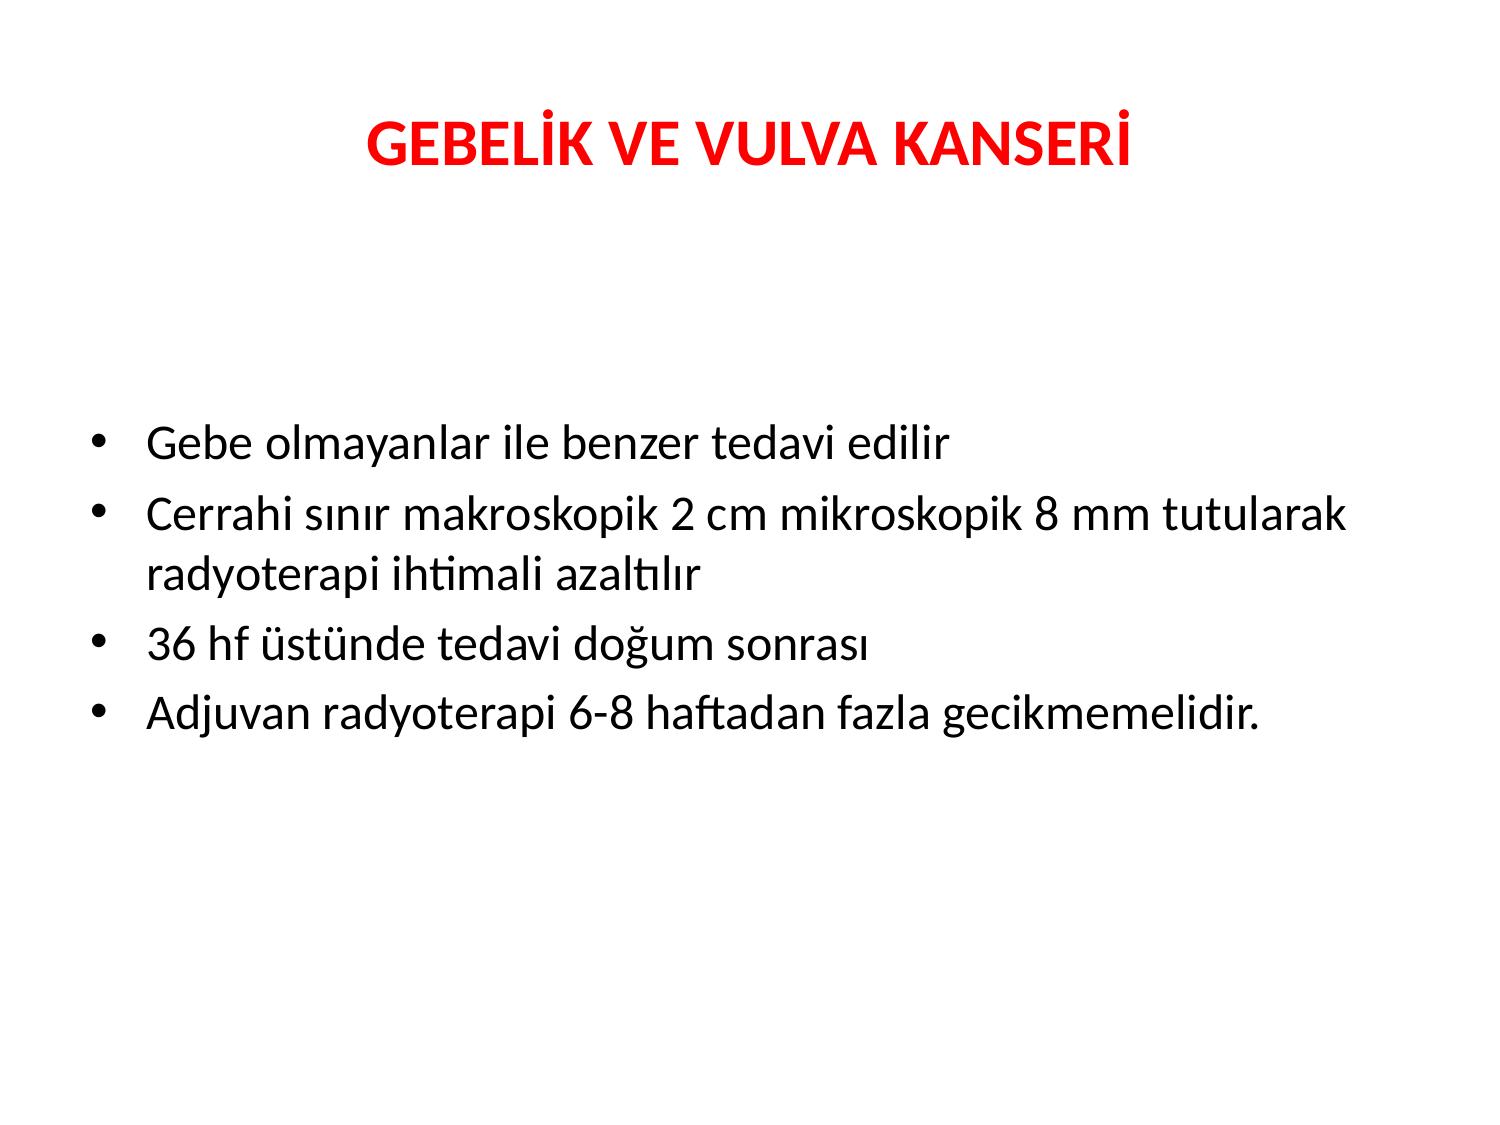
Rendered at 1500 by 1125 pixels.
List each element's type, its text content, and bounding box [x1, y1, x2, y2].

title GEBELİK VE VULVA KANSERİ [75, 45, 1425, 233]
list Gebe olmayanlar ile benzer tedavi edilir Cerrahi sınır makroskopik 2 cm mikroskopik 8 mm tutularak radyoterapi ihtimali azaltılır 36 hf üstünde tedavi doğum sonrası Adjuvan radyoterapi 6-8 haftadan fazla gecikmemelidir. [75, 262, 1425, 1005]
